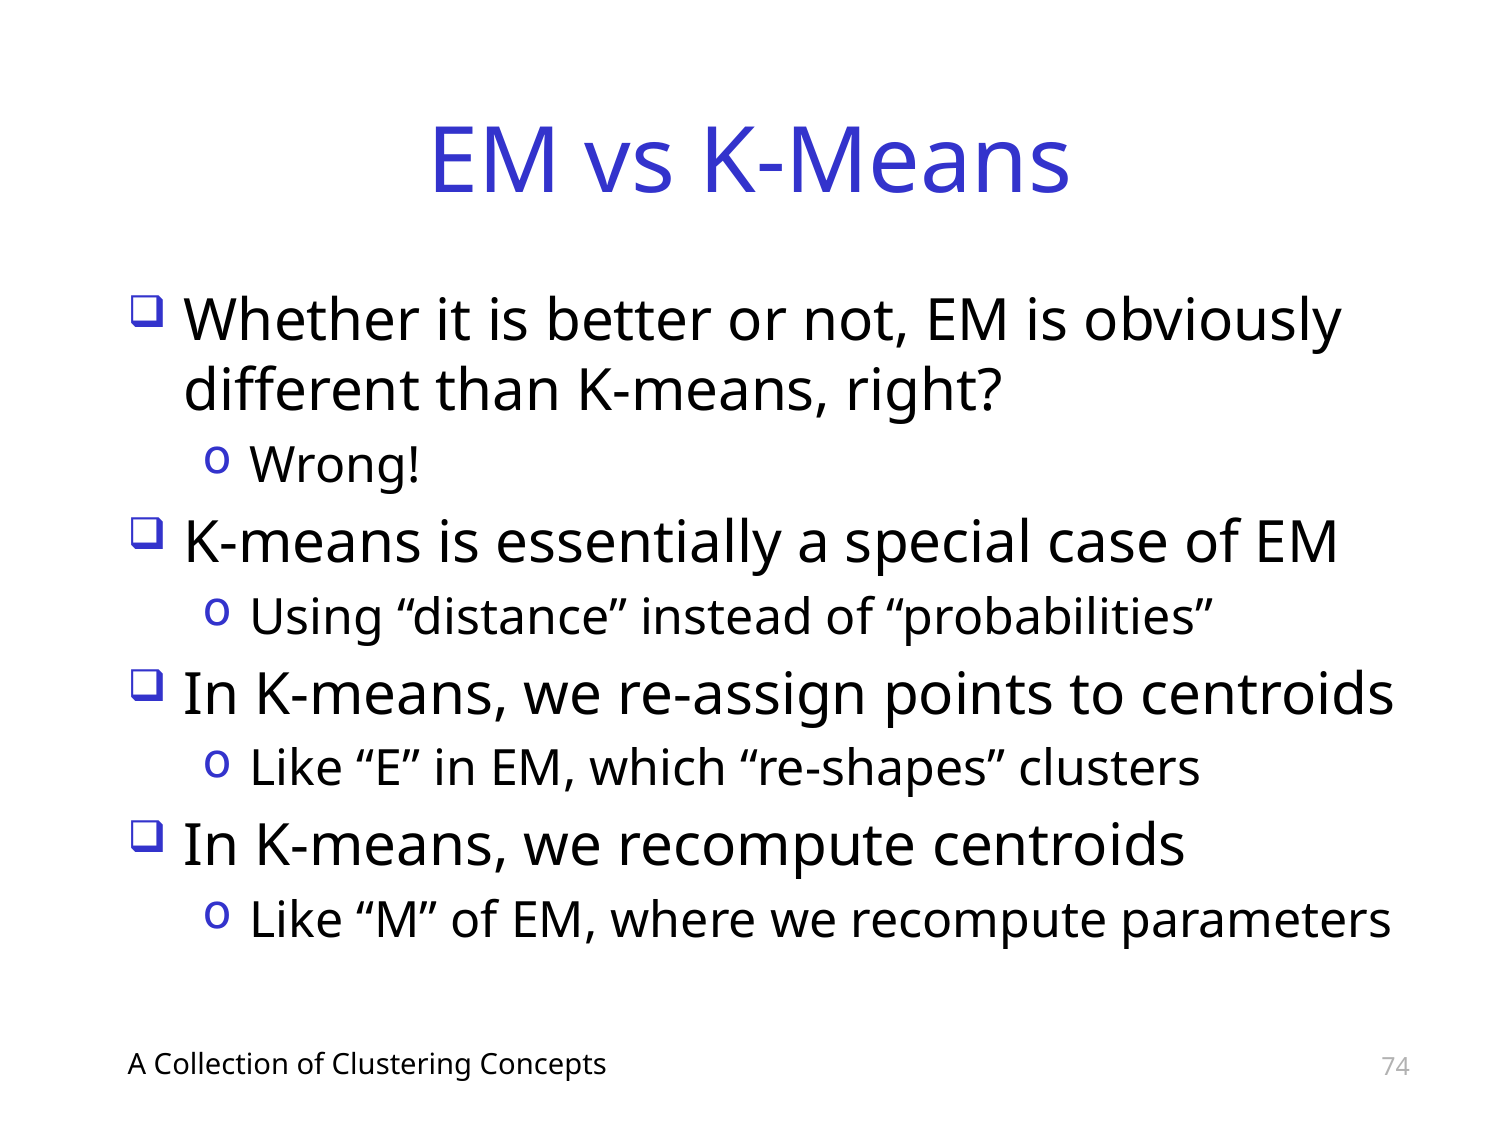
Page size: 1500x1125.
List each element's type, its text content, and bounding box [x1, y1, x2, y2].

footer A Collection of Clustering Concepts [112, 1037, 776, 1101]
title EM vs K-Means [112, 62, 1388, 251]
slide_number 74 [1074, 1037, 1425, 1098]
list Whether it is better or not, EM is obviously different than K-means, right? Wrong! K-means is essentially a special case of EM Using “distance” instead of “probabilities” In K-means, we re-assign points to centroids Like “E” in EM, which “re-shapes” clusters In K-means, we recompute centroids Like “M” of EM, where we recompute parameters [112, 274, 1438, 1001]
